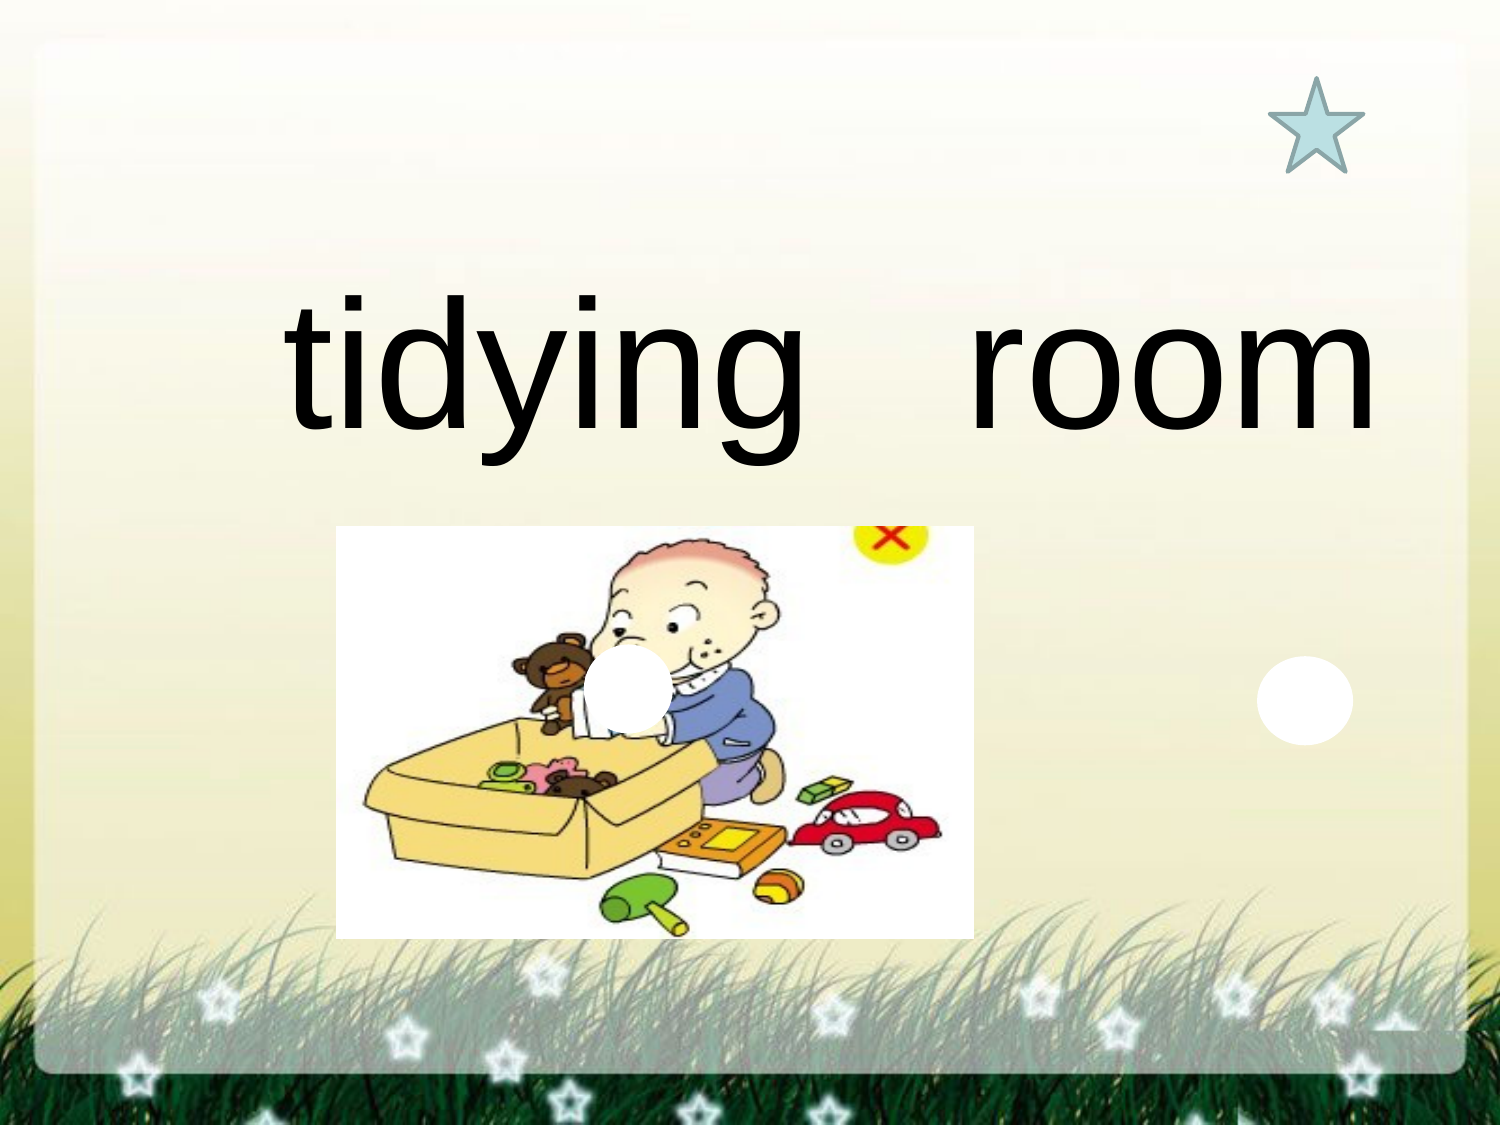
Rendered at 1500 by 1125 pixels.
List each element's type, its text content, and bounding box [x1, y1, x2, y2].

picture [0, 0, 1500, 1125]
text_box tidying room [268, 237, 1399, 473]
text_box [1267, 75, 1366, 174]
text_box [1257, 656, 1353, 745]
